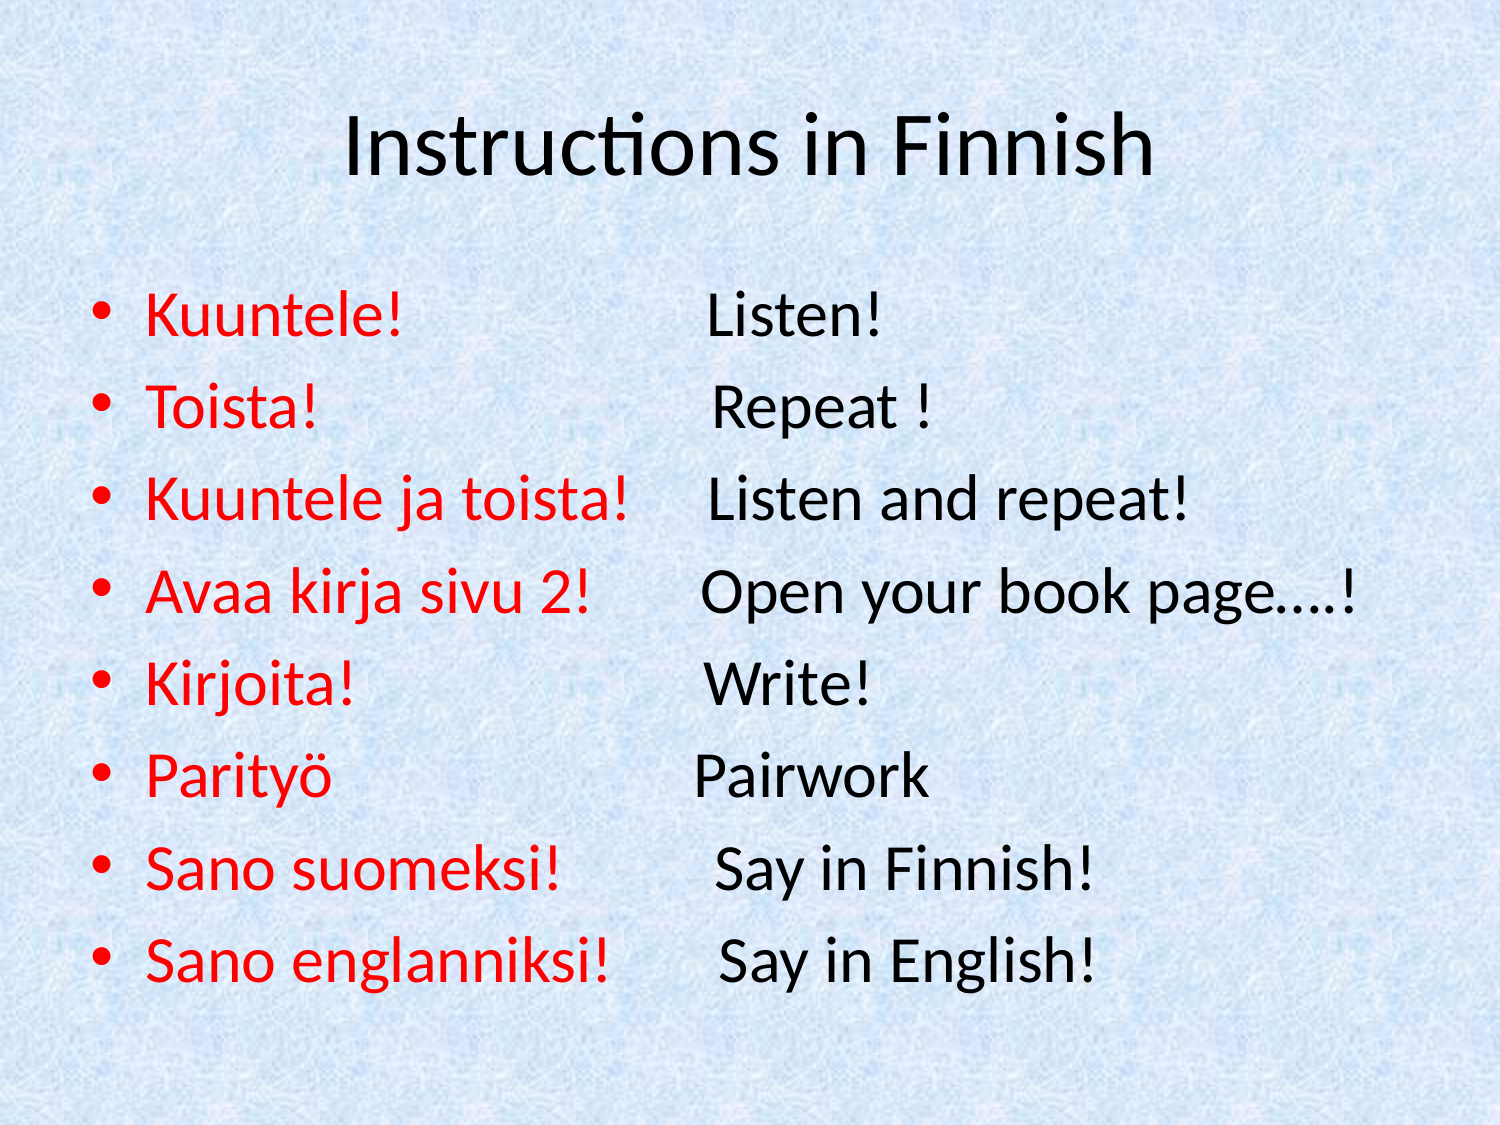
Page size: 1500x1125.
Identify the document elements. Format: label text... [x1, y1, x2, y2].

title Instructions in Finnish [75, 45, 1425, 233]
list Kuuntele! Listen! Toista! Repeat ! Kuuntele ja toista! Listen and repeat! Avaa kirja sivu 2! Open your book page….! Kirjoita! Write! Parityö Pairwork Sano suomeksi! Say in Finnish! Sano englanniksi! Say in English! [75, 262, 1425, 1005]
picture [0, 0, 1500, 1125]
